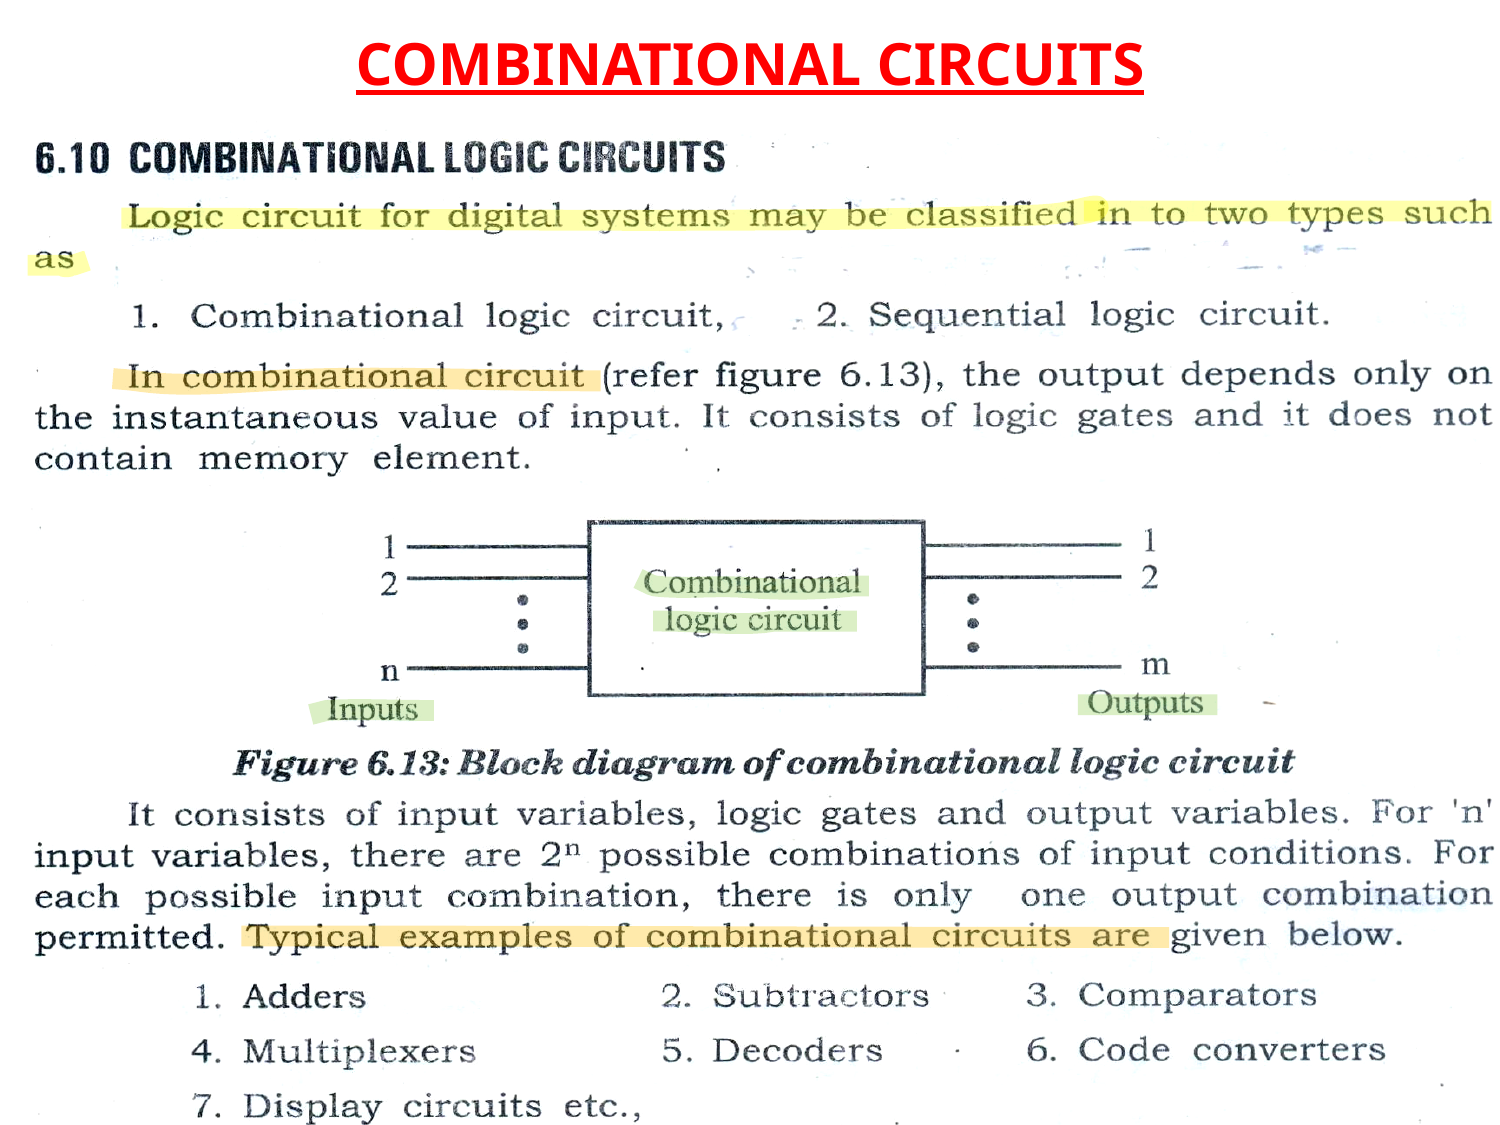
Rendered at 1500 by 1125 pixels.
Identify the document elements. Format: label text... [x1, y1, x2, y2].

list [0, 112, 1500, 1125]
title COMBINATIONAL CIRCUITS [75, 37, 1425, 88]
